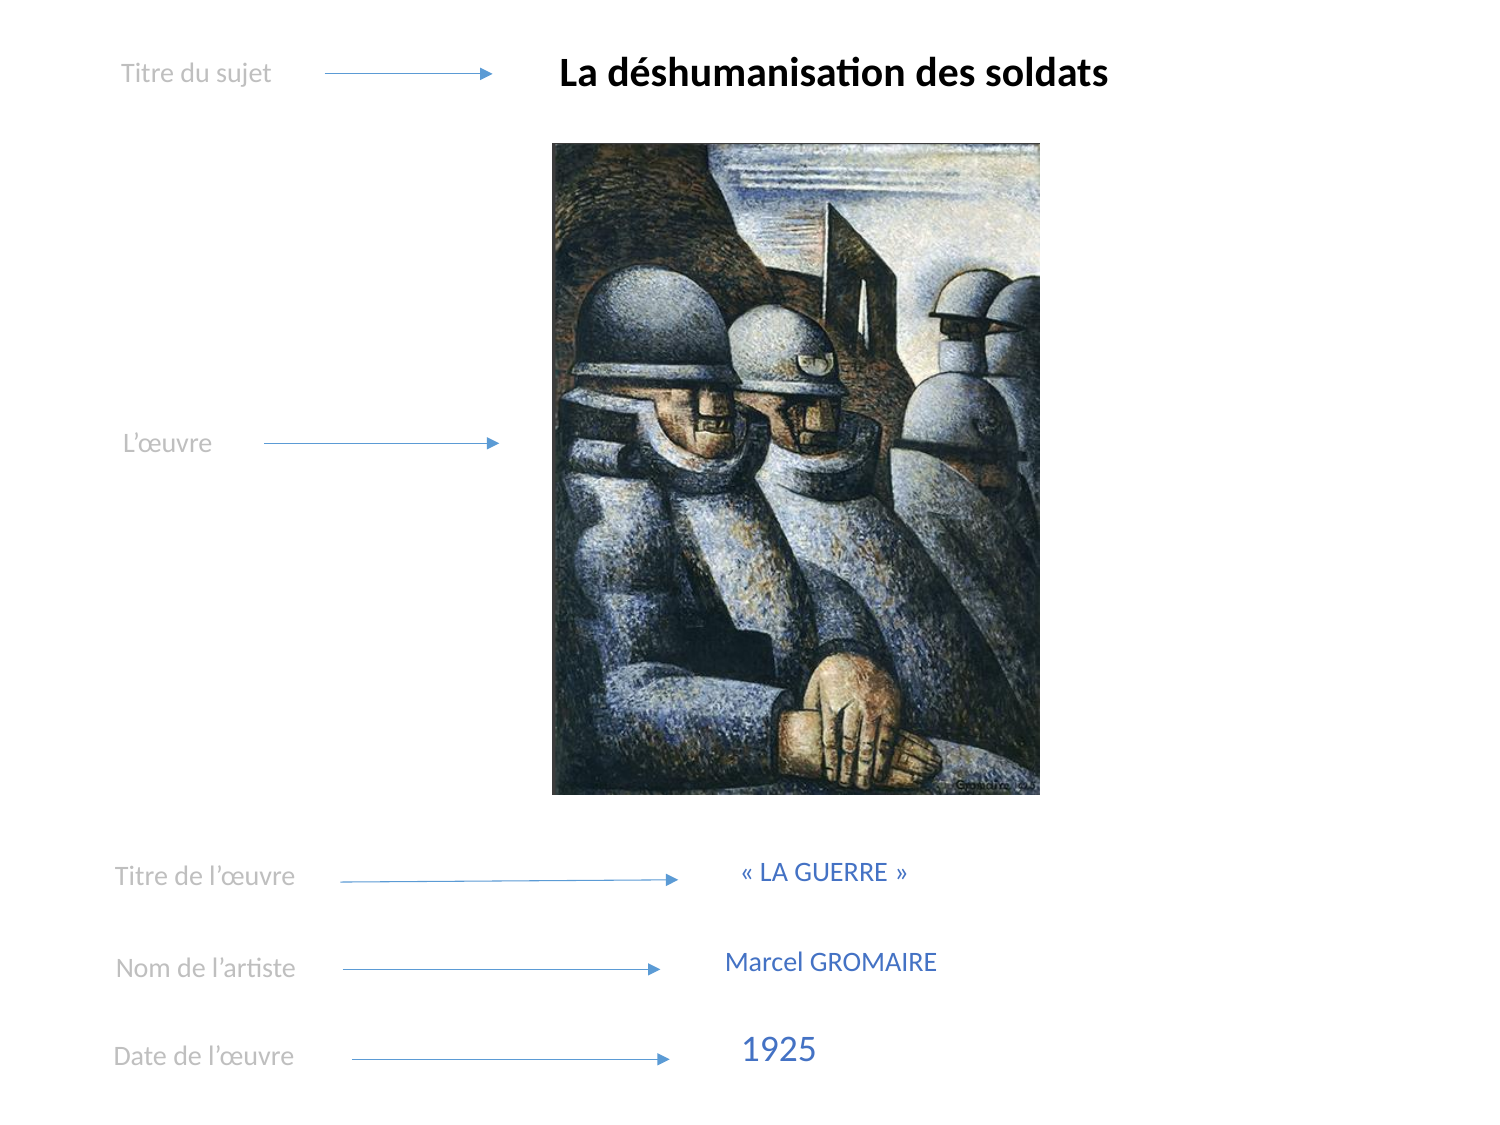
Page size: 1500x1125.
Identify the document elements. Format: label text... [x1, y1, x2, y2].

text_box « LA GUERRE » [724, 845, 924, 895]
text_box Titre du sujet [106, 46, 288, 96]
text_box Nom de l’artiste [100, 941, 311, 991]
text_box Date de l’œuvre [98, 1029, 310, 1078]
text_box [340, 879, 679, 883]
text_box 1925 [726, 1016, 832, 1077]
text_box Marcel GROMAIRE [710, 935, 953, 985]
text_box Titre de l’œuvre [100, 849, 318, 898]
text_box L’œuvre [108, 417, 234, 466]
picture [552, 143, 1040, 795]
text_box La déshumanisation des soldats [544, 37, 1124, 103]
